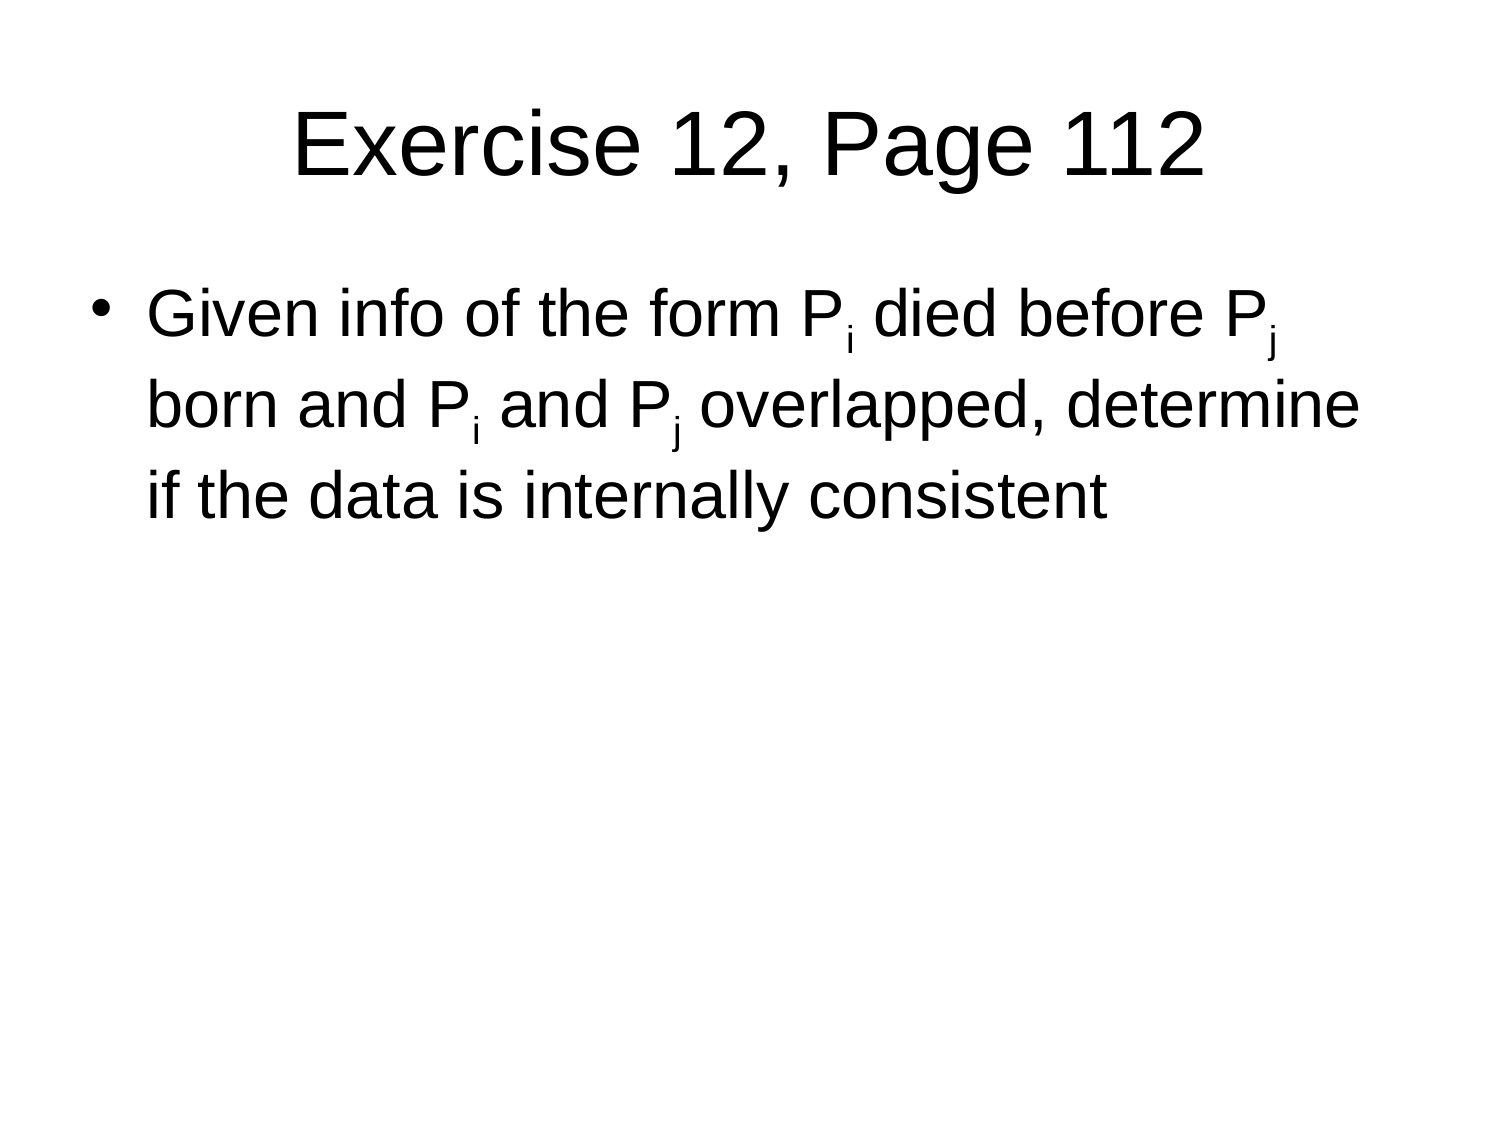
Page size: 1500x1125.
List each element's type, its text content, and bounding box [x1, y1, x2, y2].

list Given info of the form Pi died before Pj born and Pi and Pj overlapped, determine if the data is internally consistent [75, 262, 1425, 1005]
title Exercise 12, Page 112 [75, 45, 1425, 233]
